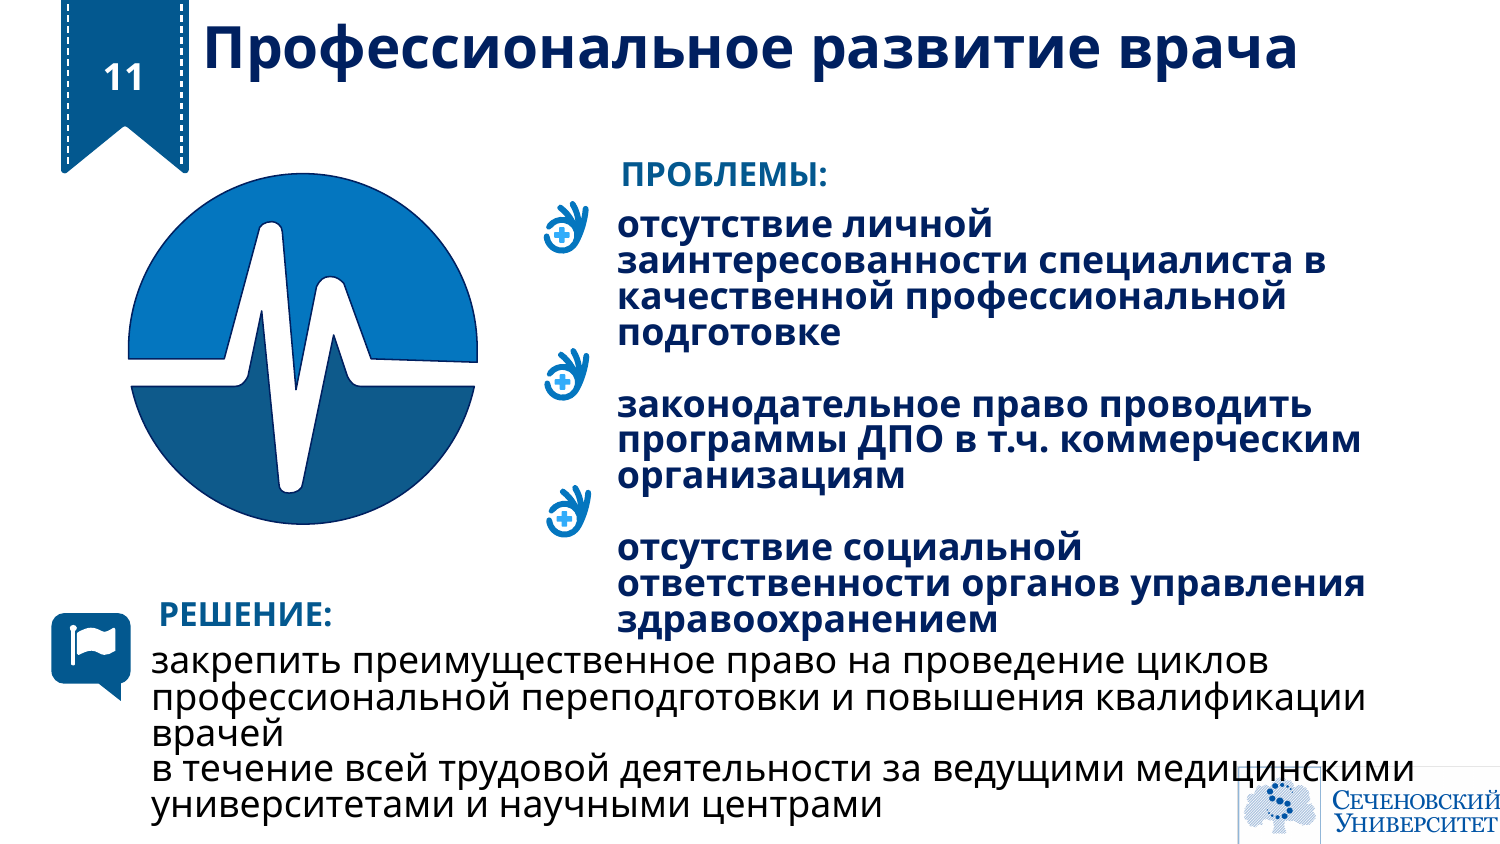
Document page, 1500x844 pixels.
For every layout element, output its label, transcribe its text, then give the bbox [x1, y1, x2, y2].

text_box [51, 613, 131, 701]
text_box [69, 624, 77, 666]
text_box отсутствие личной заинтересованности специалиста в качественной профессиональной подготовке законодательное право проводить программы ДПО в т.ч. коммерческим организациям отсутствие социальной ответственности органов управления здравоохранением [602, 201, 1428, 648]
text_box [543, 200, 589, 254]
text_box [544, 347, 590, 401]
text_box [76, 627, 116, 655]
text_box ПРОБЛЕМЫ: [605, 145, 843, 201]
picture [1237, 766, 1500, 844]
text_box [59, 0, 190, 174]
text_box РЕШЕНИЕ: [127, 589, 364, 636]
text_box Профессиональное развитие врача [202, 9, 1383, 80]
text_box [545, 484, 592, 538]
text_box закрепить преимущественное право на проведение циклов профессиональной переподготовки и повышения квалификации врачей в течение всей трудовой деятельности за ведущими медицинскими университетами и научными центрами [136, 637, 1500, 833]
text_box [128, 173, 478, 525]
